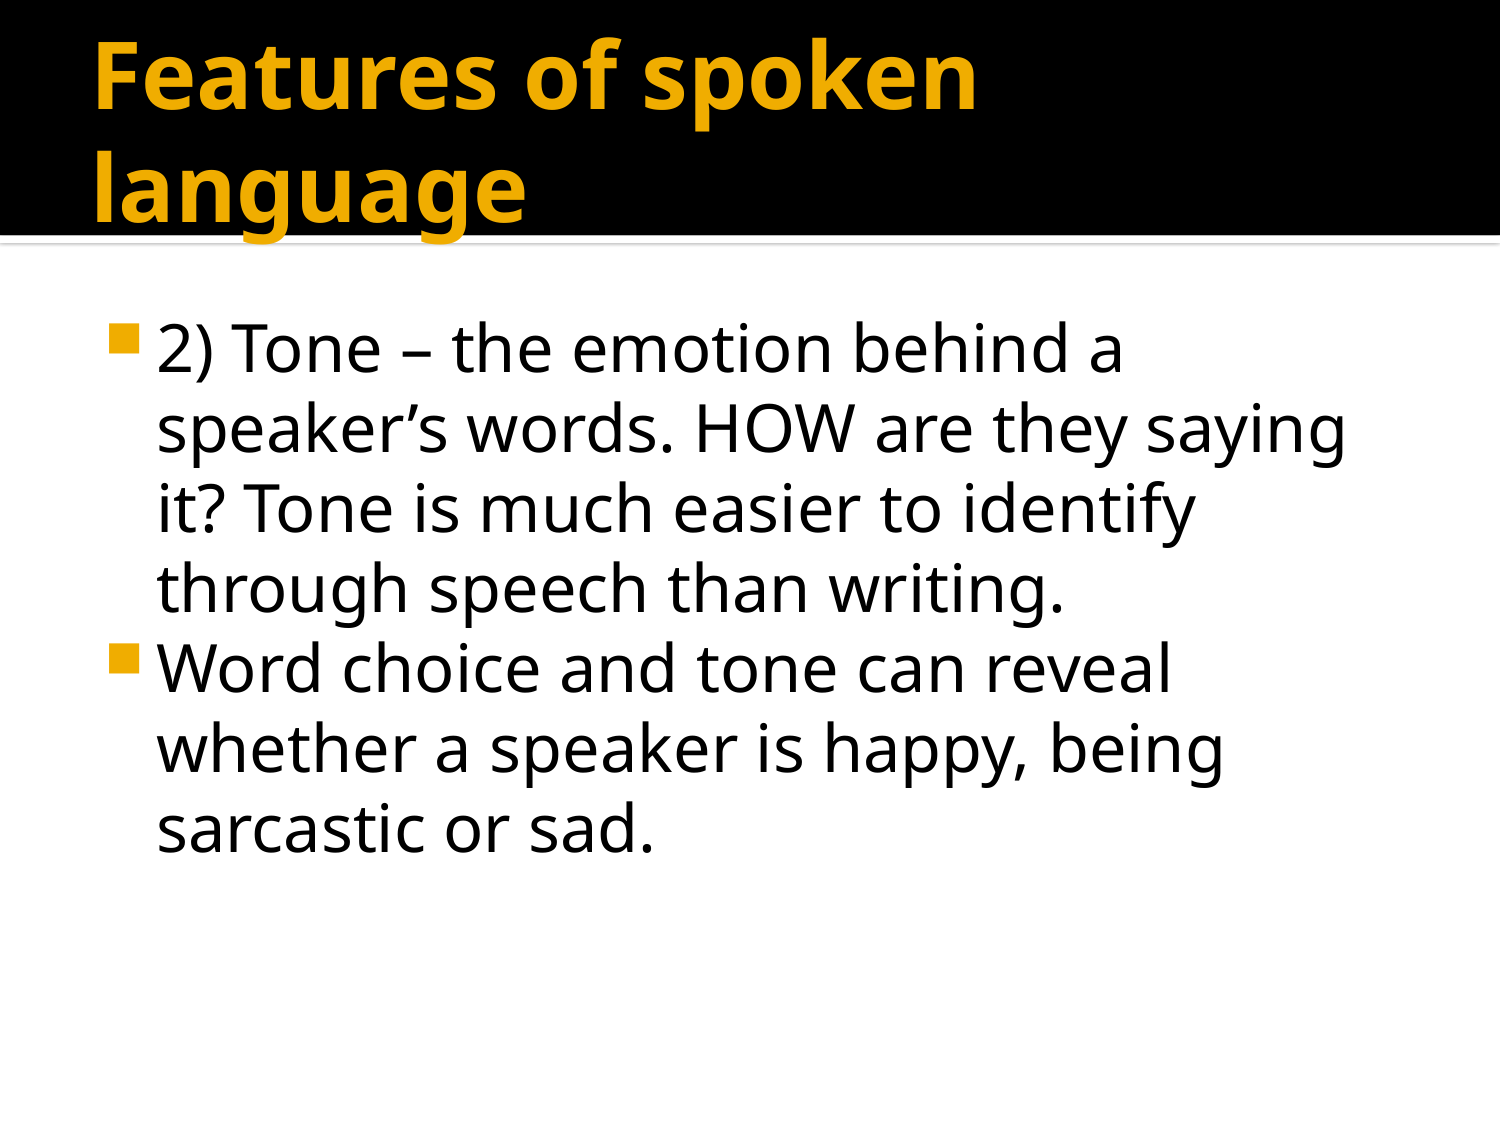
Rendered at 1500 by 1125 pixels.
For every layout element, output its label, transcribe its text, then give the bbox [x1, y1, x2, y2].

title Features of spoken language [75, 25, 1425, 231]
list 2) Tone – the emotion behind a speaker’s words. HOW are they saying it? Tone is much easier to identify through speech than writing. Word choice and tone can reveal whether a speaker is happy, being sarcastic or sad. [75, 291, 1425, 1050]
